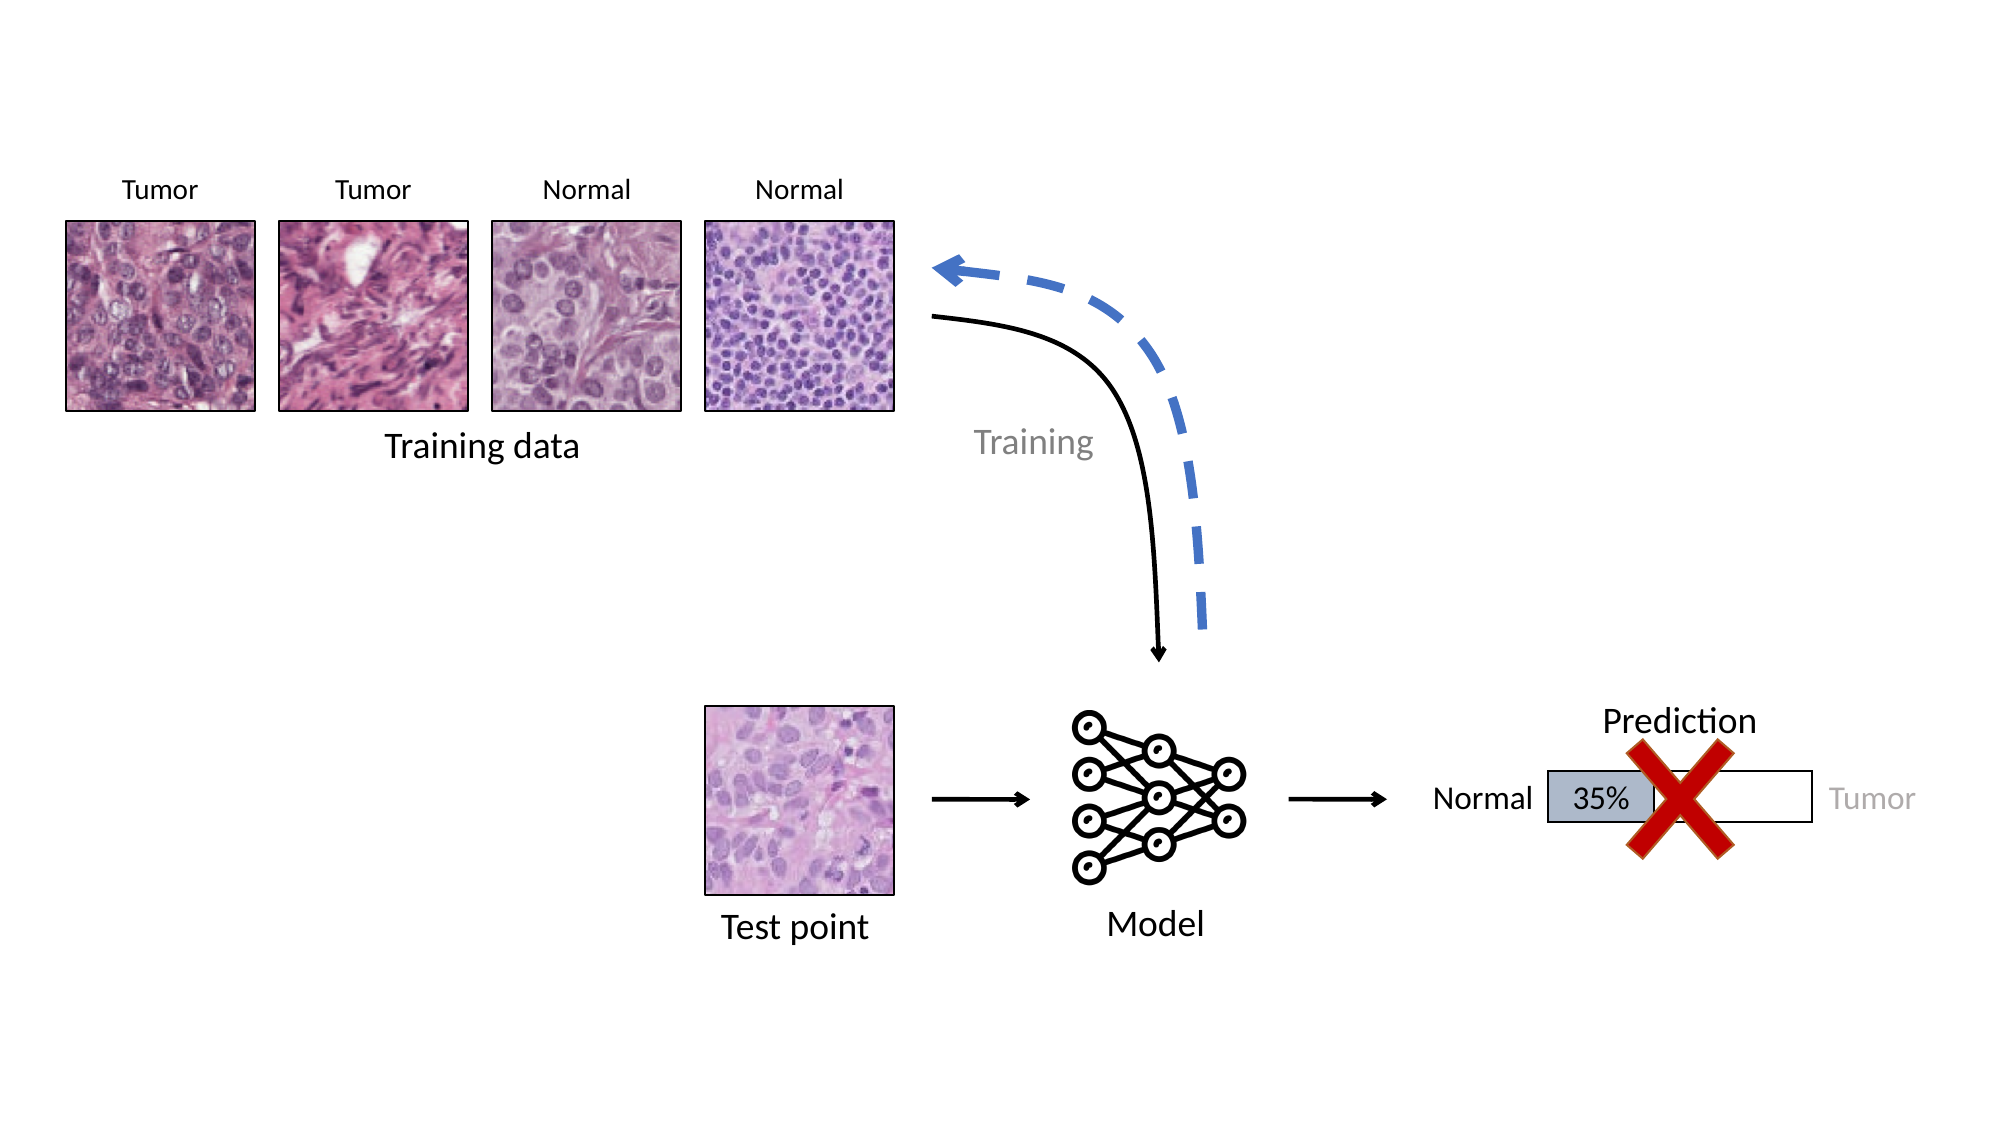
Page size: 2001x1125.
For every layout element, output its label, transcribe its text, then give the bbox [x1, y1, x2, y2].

text_box Prediction [1587, 688, 1773, 749]
picture [492, 222, 681, 410]
picture [1070, 710, 1249, 888]
text_box Tumor [106, 162, 214, 213]
text_box 35% [1549, 770, 1655, 823]
picture [279, 222, 468, 410]
text_box Training [958, 409, 1032, 470]
text_box Normal [740, 162, 859, 213]
text_box [1655, 789, 1664, 809]
picture [705, 222, 894, 410]
text_box [931, 315, 1166, 663]
text_box [1672, 770, 1689, 780]
text_box [1697, 770, 1813, 823]
picture [705, 706, 894, 895]
text_box Normal [1418, 768, 1549, 824]
picture [66, 222, 255, 410]
text_box [1676, 818, 1684, 823]
text_box [1625, 737, 1736, 861]
text_box Tumor [1814, 768, 1932, 824]
text_box Normal [527, 162, 647, 213]
text_box [931, 261, 1205, 655]
text_box Tumor [320, 162, 427, 213]
